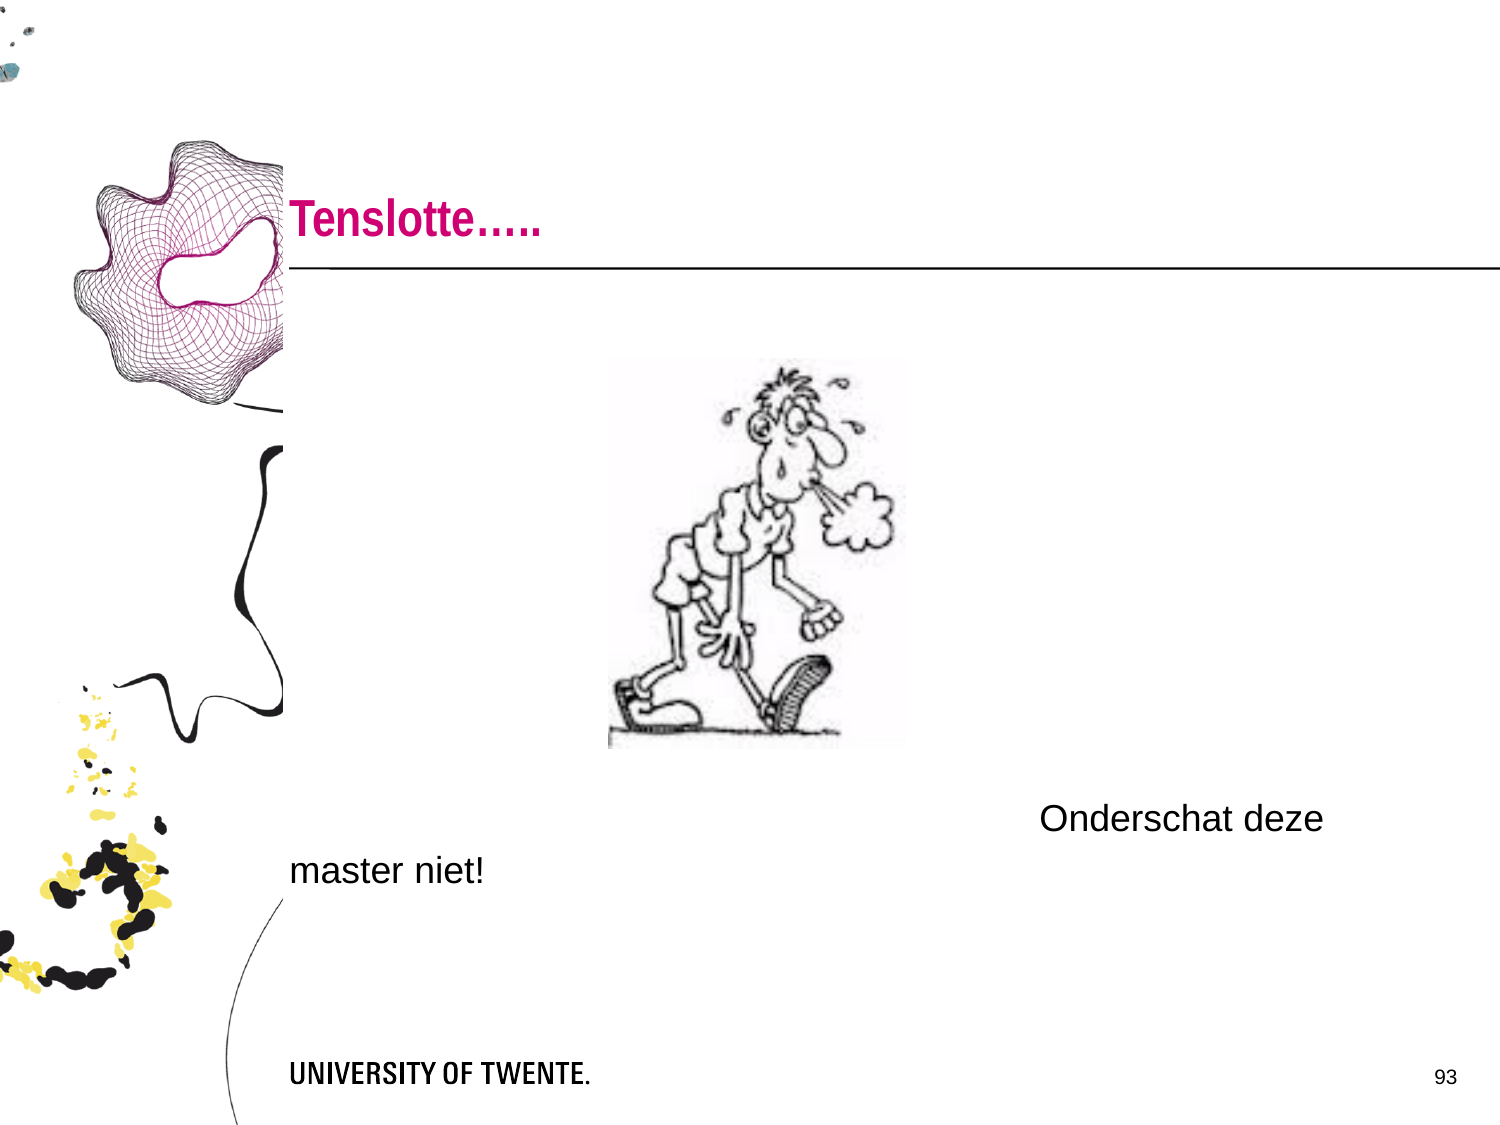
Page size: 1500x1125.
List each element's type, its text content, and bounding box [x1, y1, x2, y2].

title Tenslotte….. [289, 59, 1458, 248]
picture [608, 358, 906, 749]
slide_number 93 [1395, 1050, 1458, 1125]
picture [0, 0, 283, 1125]
list Onderschat deze master niet! [289, 302, 1457, 887]
